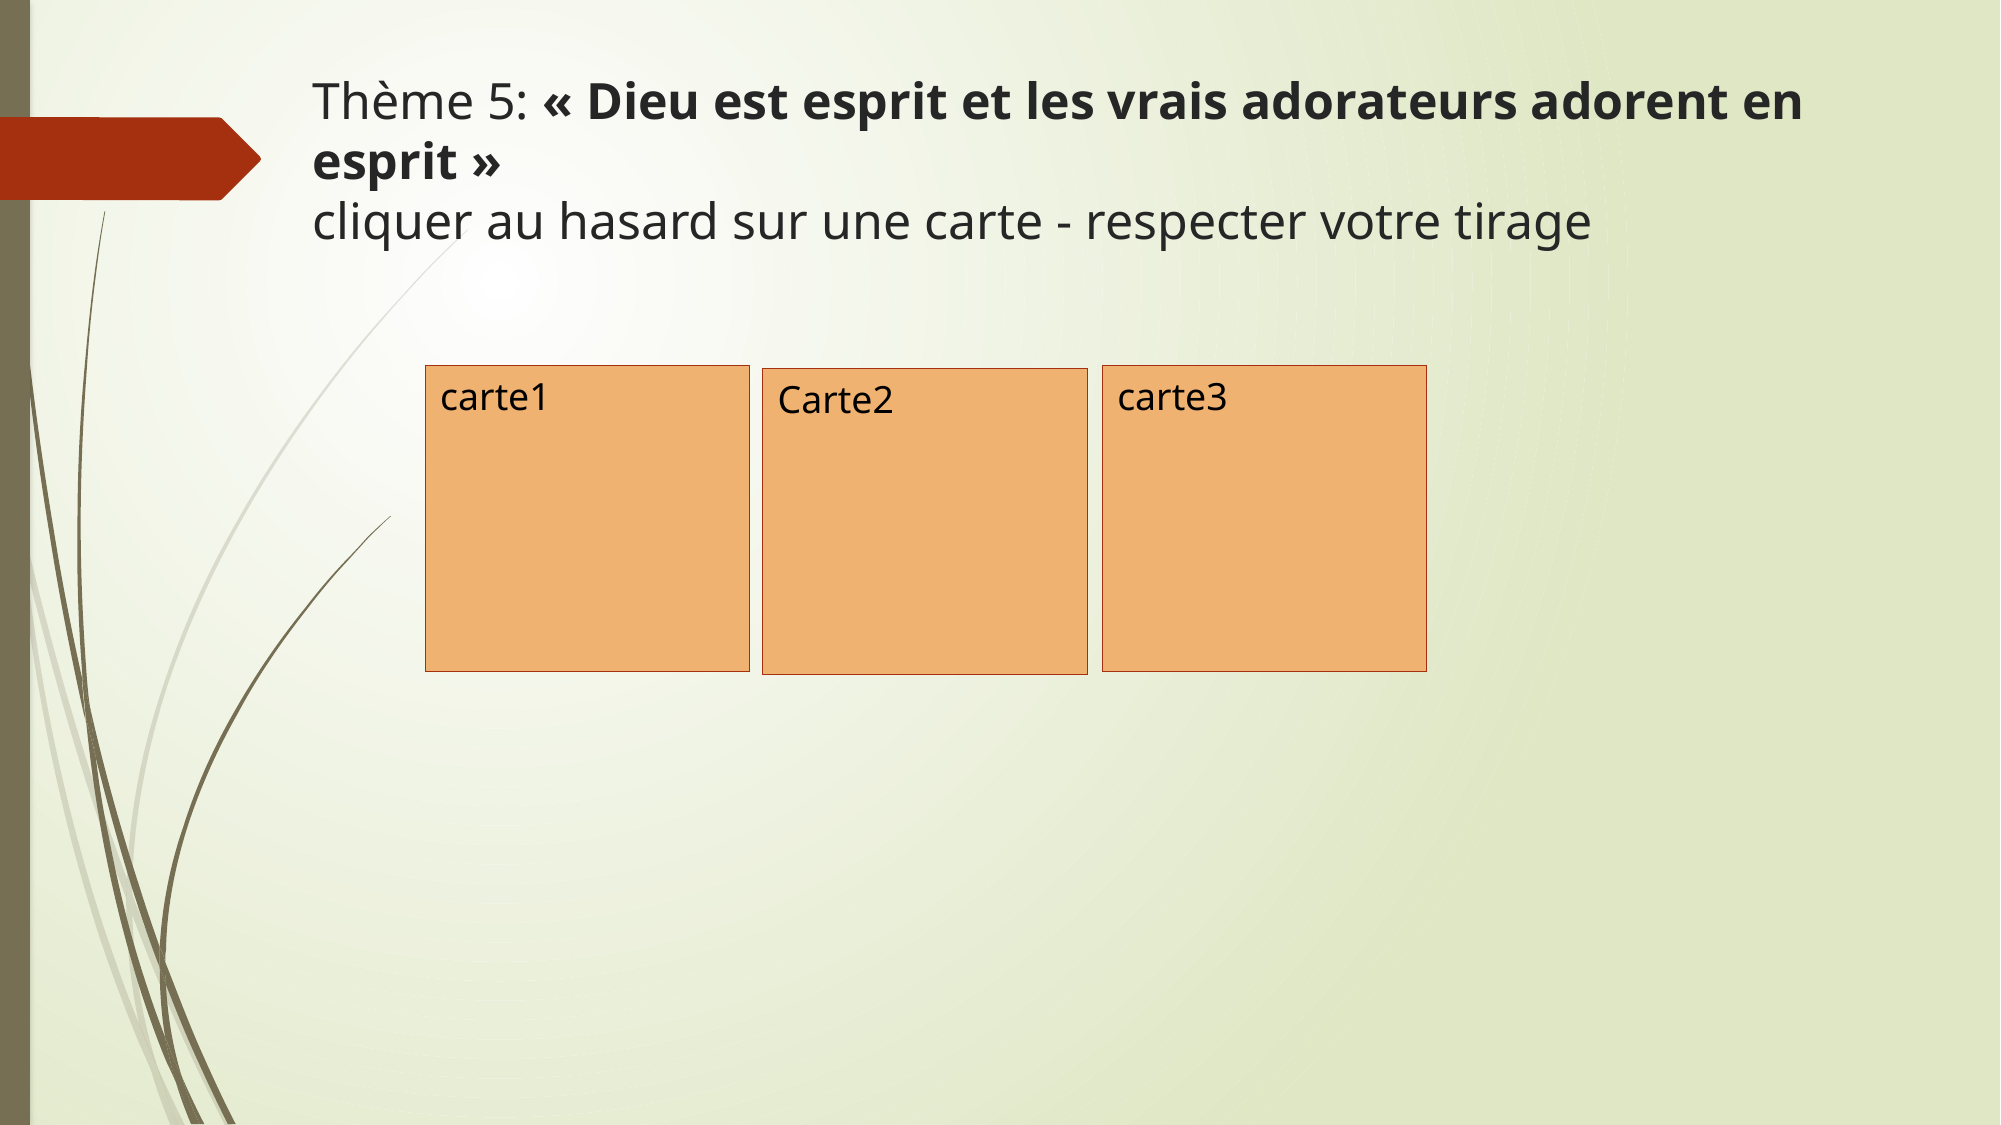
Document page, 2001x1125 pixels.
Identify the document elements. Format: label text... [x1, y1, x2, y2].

text_box carte1 [425, 365, 750, 672]
text_box carte3 [1102, 365, 1427, 672]
title Thème 5: « Dieu est esprit et les vrais adorateurs adorent en esprit » cliquer au hasard sur une carte - respecter votre tirage [297, 62, 1965, 220]
text_box Carte2 [762, 368, 1088, 675]
